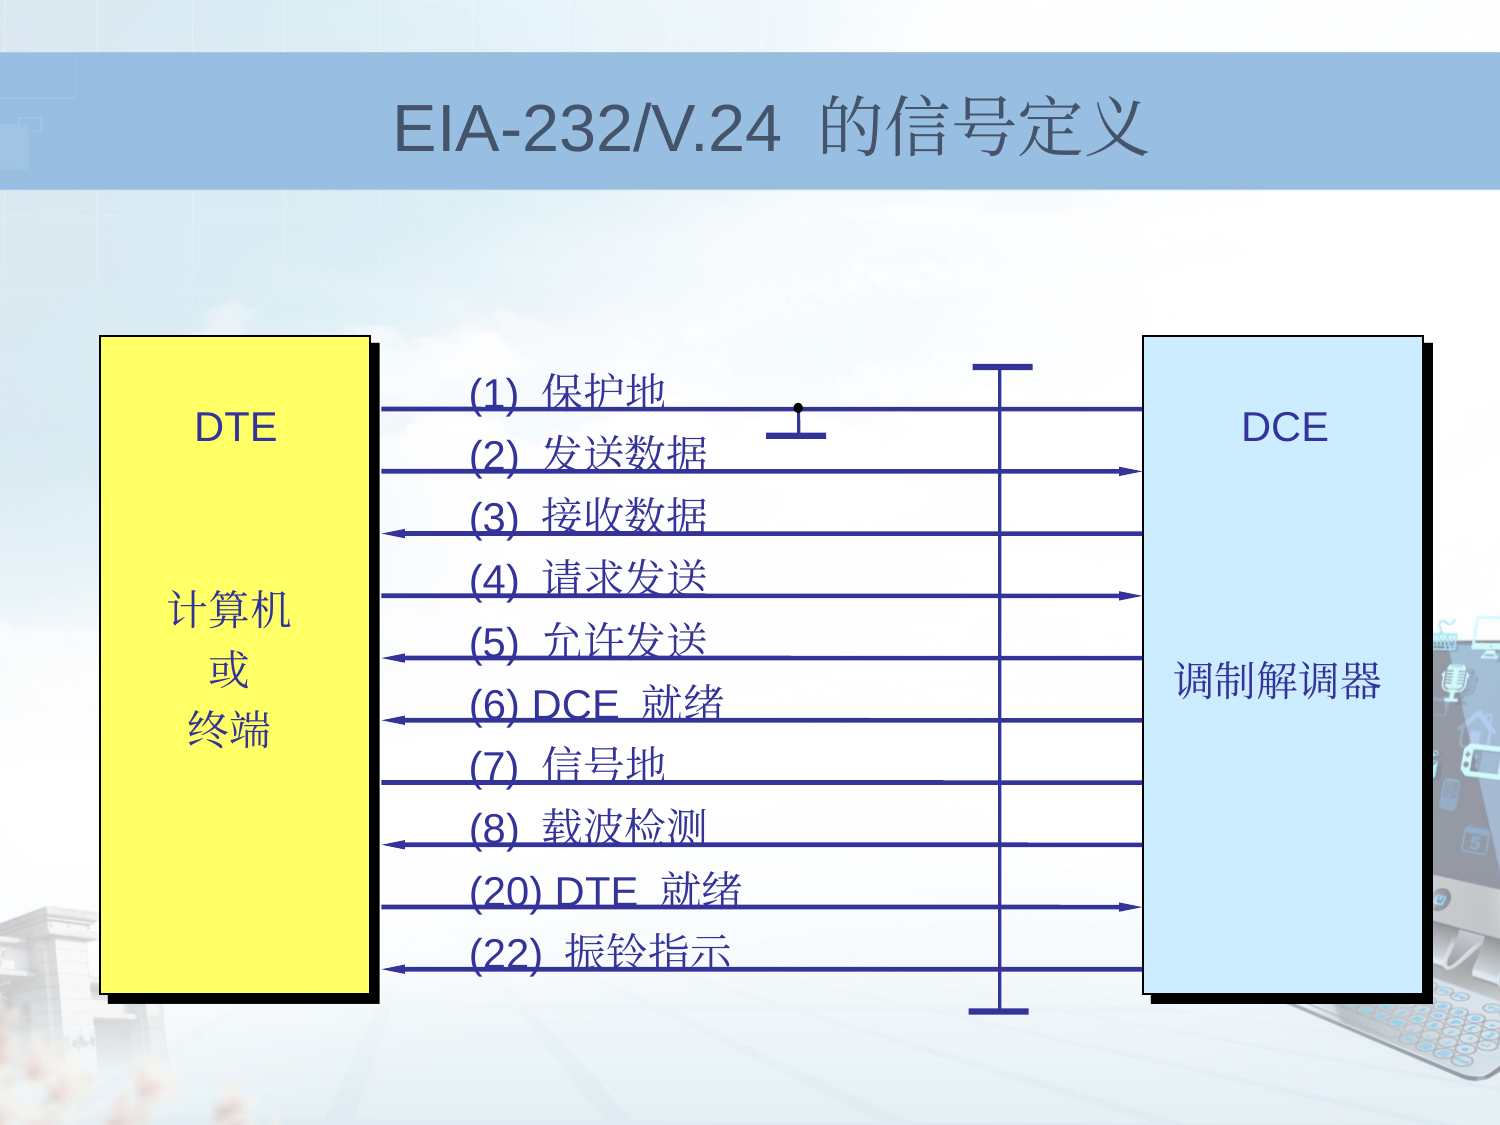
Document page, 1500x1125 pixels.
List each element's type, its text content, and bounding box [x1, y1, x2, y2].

picture [0, 0, 1500, 1125]
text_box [99, 335, 1424, 1012]
text_box EIA-232/V.24 的信号定义 [144, 57, 1424, 178]
